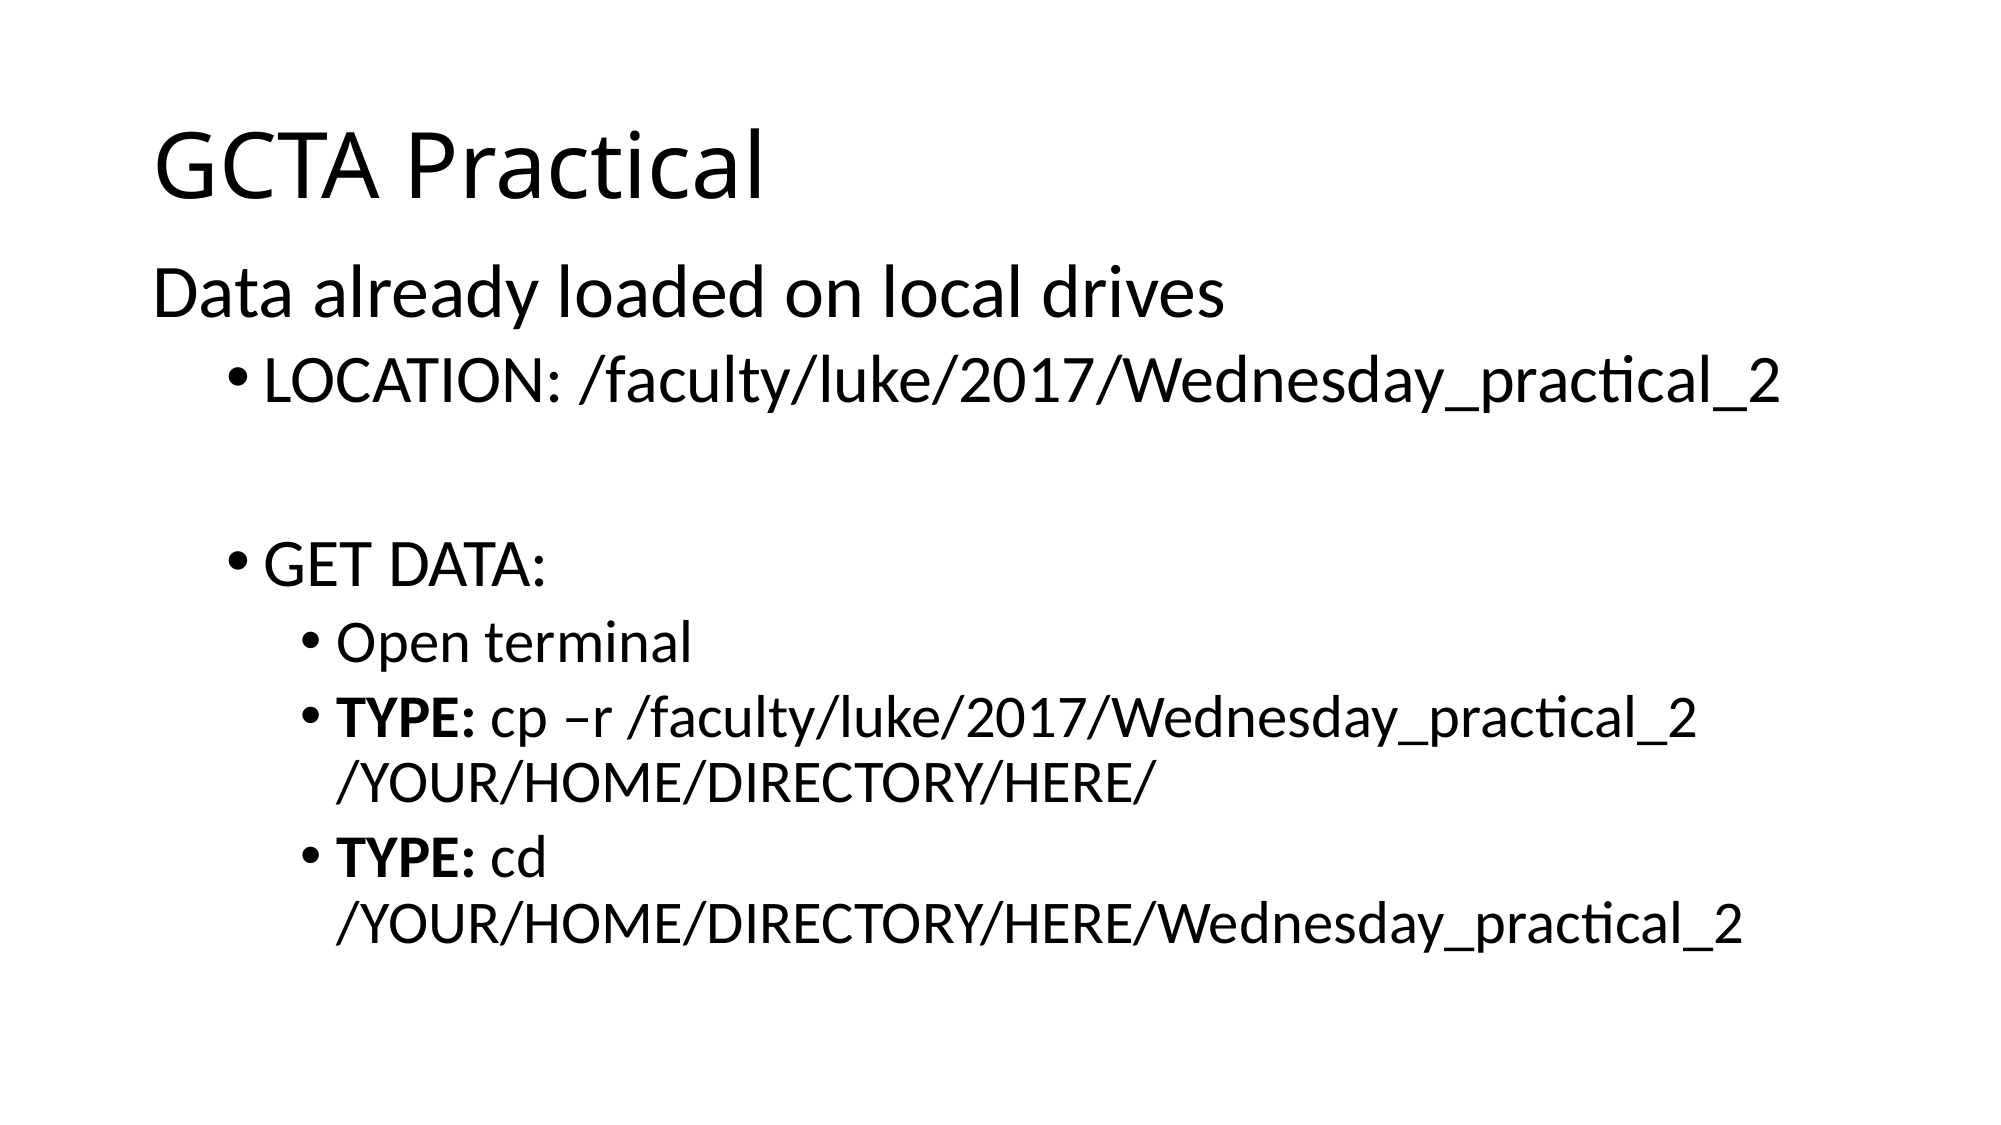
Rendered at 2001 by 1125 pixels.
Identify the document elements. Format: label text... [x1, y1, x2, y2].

title GCTA Practical [137, 59, 1863, 244]
list Data already loaded on local drives LOCATION: /faculty/luke/2017/Wednesday_practical_2 GET DATA: Open terminal TYPE: cp –r /faculty/luke/2017/Wednesday_practical_2 /YOUR/HOME/DIRECTORY/HERE/ TYPE: cd /YOUR/HOME/DIRECTORY/HERE/Wednesday_practical_2 [137, 244, 1863, 1072]
